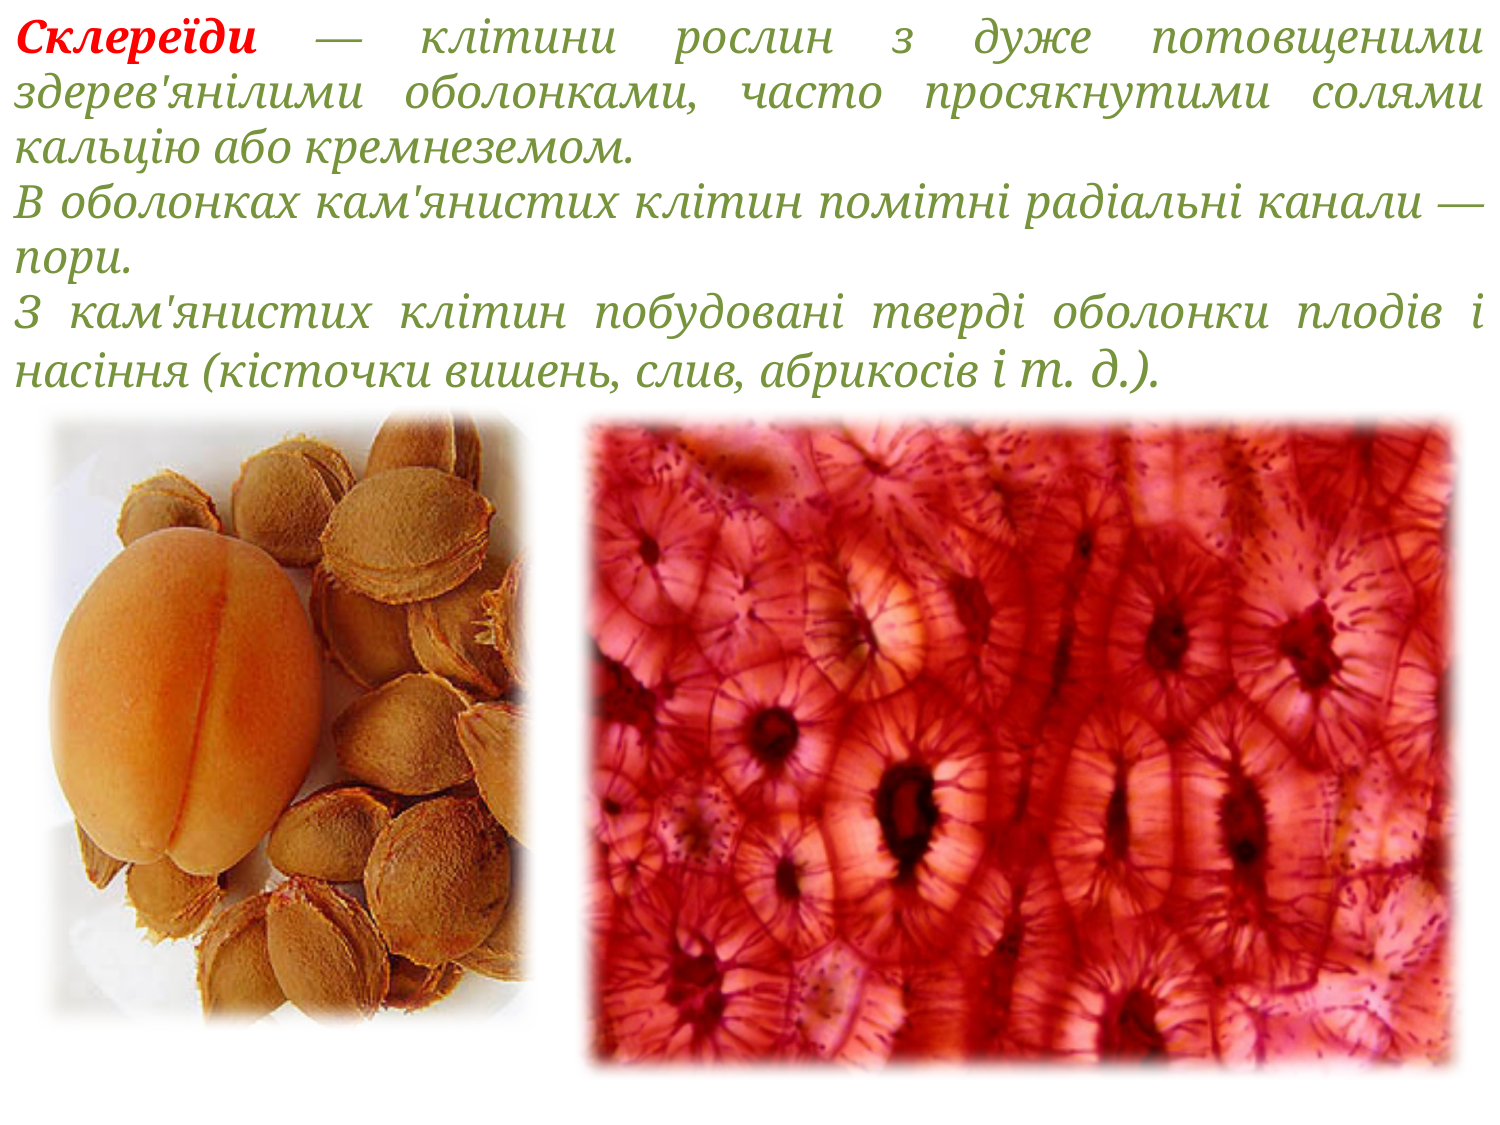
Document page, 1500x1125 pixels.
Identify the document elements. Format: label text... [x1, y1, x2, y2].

text_box Склереїди — клітини рослин з дуже потовщеними здерев'янілими оболонками, часто просякнутими солями кальцію або кремнеземом. В оболонках кам'янистих клітин помітні радіальні канали — пори. З кам'янистих клітин побудовані тверді оболонки плодів і насіння (кісточки вишень, слив, абрикосів і т. д.). [0, 0, 1500, 405]
picture [0, 408, 1468, 1082]
